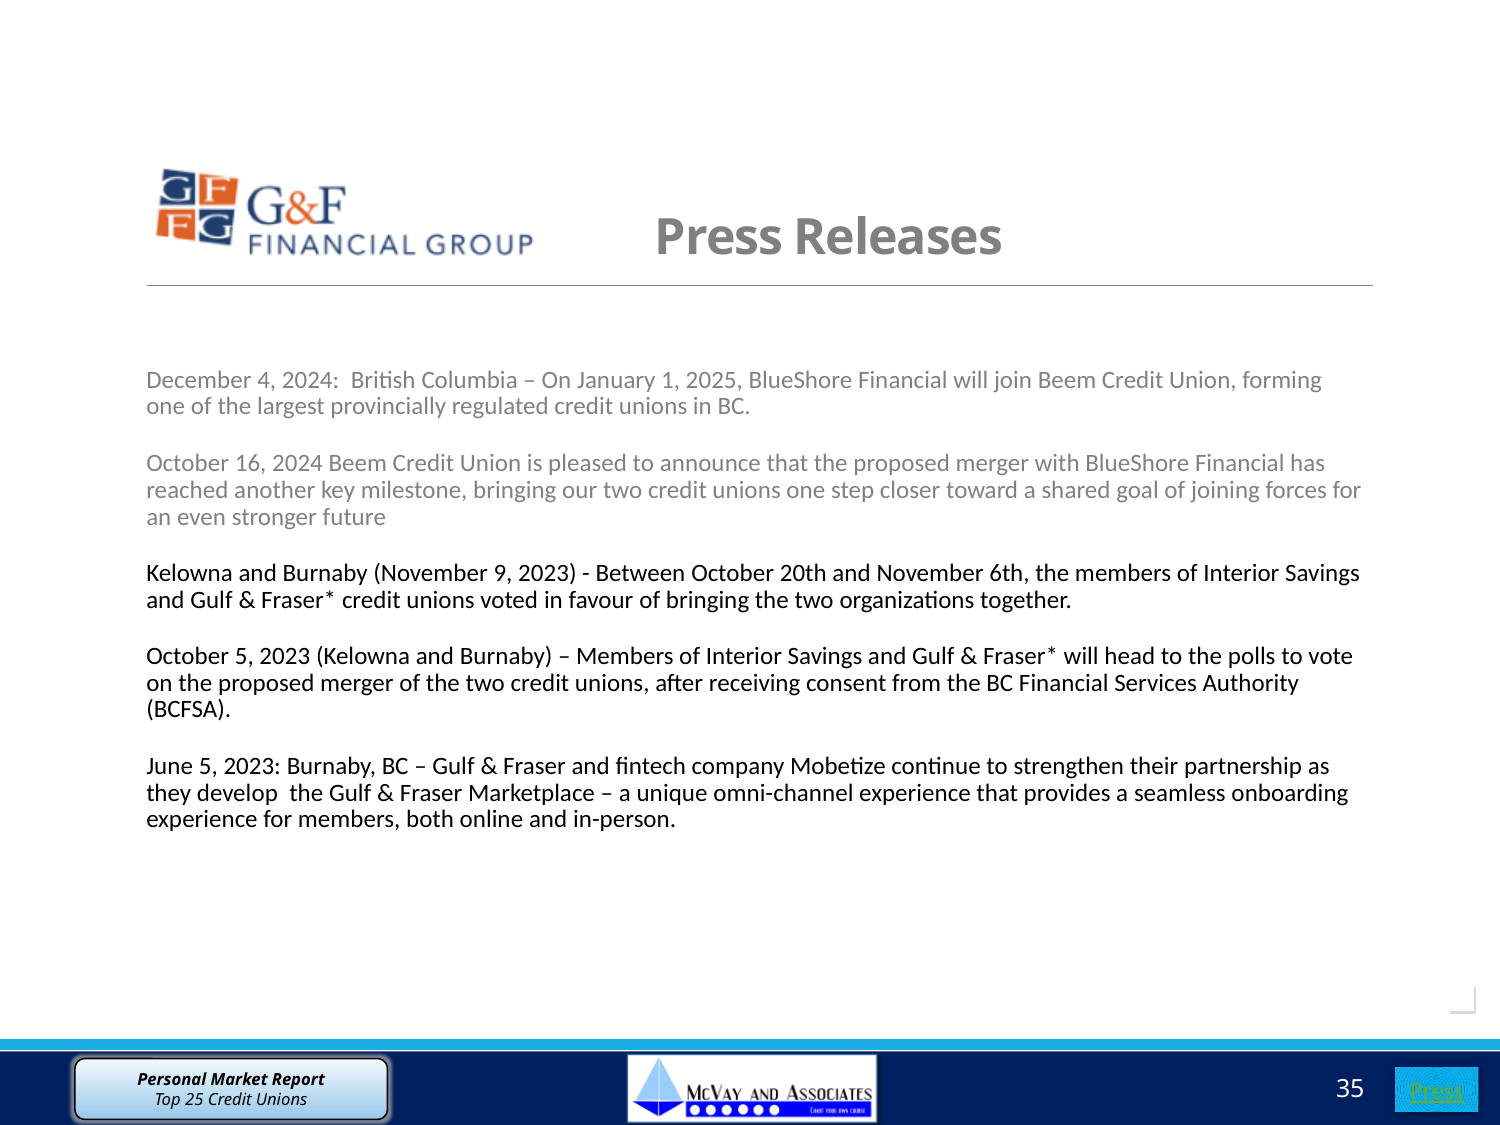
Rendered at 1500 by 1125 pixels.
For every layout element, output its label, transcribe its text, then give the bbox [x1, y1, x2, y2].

list December 4, 2024: British Columbia – On January 1, 2025, BlueShore Financial will join Beem Credit Union, forming one of the largest provincially regulated credit unions in BC. October 16, 2024 Beem Credit Union is pleased to announce that the proposed merger with BlueShore Financial has reached another key milestone, bringing our two credit unions one step closer toward a shared goal of joining forces for an even stronger future Kelowna and Burnaby (November 9, 2023) - Between October 20th and November 6th, the members of Interior Savings and Gulf & Fraser* credit unions voted in favour of bringing the two organizations together. October 5, 2023 (Kelowna and Burnaby) – Members of Interior Savings and Gulf & Fraser* will head to the polls to vote on the proposed merger of the two credit unions, after receiving consent from the BC Financial Services Authority (BCFSA). June 5, 2023: Burnaby, BC – Gulf & Fraser and fintech company Mobetize continue to strengthen their partnership as they develop the Gulf & Fraser Marketplace – a unique omni-channel experience that provides a seamless onboarding experience for members, both online and in-person. [131, 299, 1369, 960]
text_box Press [1395, 1067, 1479, 1112]
slide_number 35 [1218, 1059, 1380, 1120]
picture [86, 126, 574, 266]
title Press Releases [639, 33, 1463, 272]
